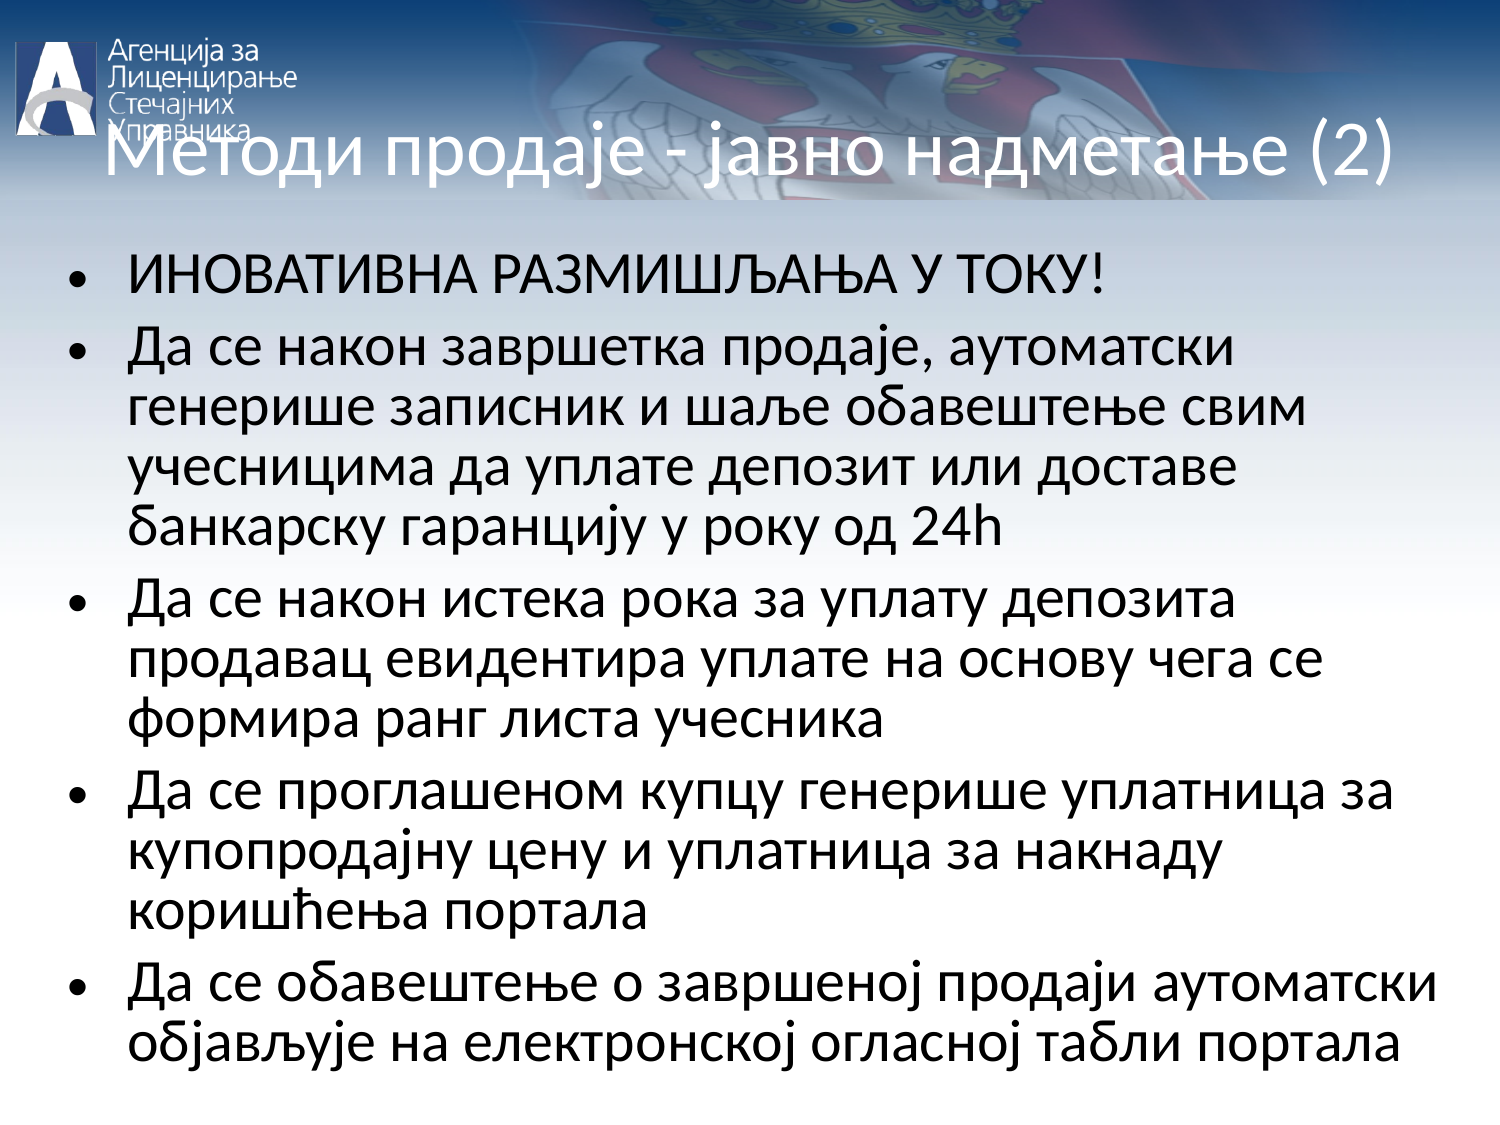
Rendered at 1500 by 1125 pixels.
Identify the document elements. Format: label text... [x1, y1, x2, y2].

picture [0, 0, 1500, 1113]
list ИНОВАТИВНА РАЗМИШЉАЊА У ТОКУ! Да се након завршетка продаје, аутоматски генерише записник и шаље обавештење свим учесницима да уплате депозит или доставе банкарску гаранцију у року од 24h Да се након истека рока за уплату депозита продавац евидентира уплате на основу чега се формира ранг листа учесника Да се проглашеном купцу генерише уплатница за купопродајну цену и уплатница за накнаду коришћења портала Да се обавештење о завршеној продаји аутоматски објављује на електронској огласној табли портала [53, 241, 1495, 1094]
text_box Методи продаје - јавно надметање (2) [67, 108, 1433, 214]
